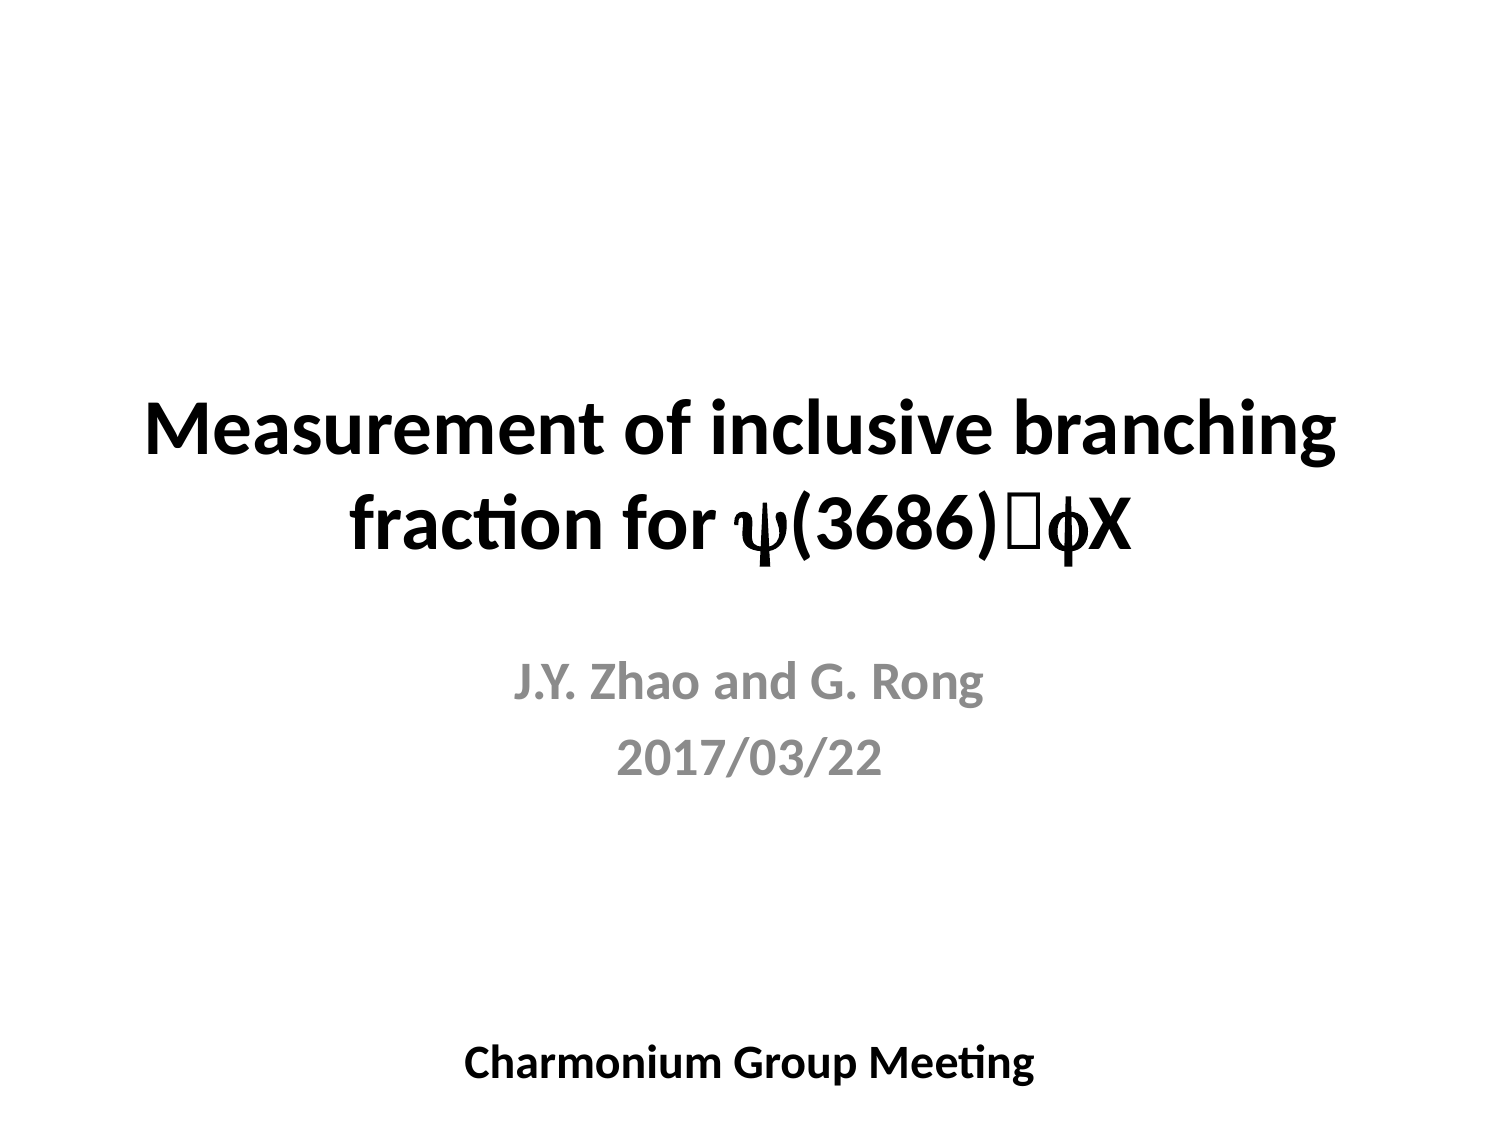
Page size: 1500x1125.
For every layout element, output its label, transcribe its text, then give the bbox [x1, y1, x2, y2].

subtitle J.Y. Zhao and G. Rong 2017/03/22 [225, 637, 1275, 925]
title Measurement of inclusive branching fraction for y(3686)fX [35, 349, 1447, 591]
text_box Charmonium Group Meeting [112, 1023, 1388, 1096]
